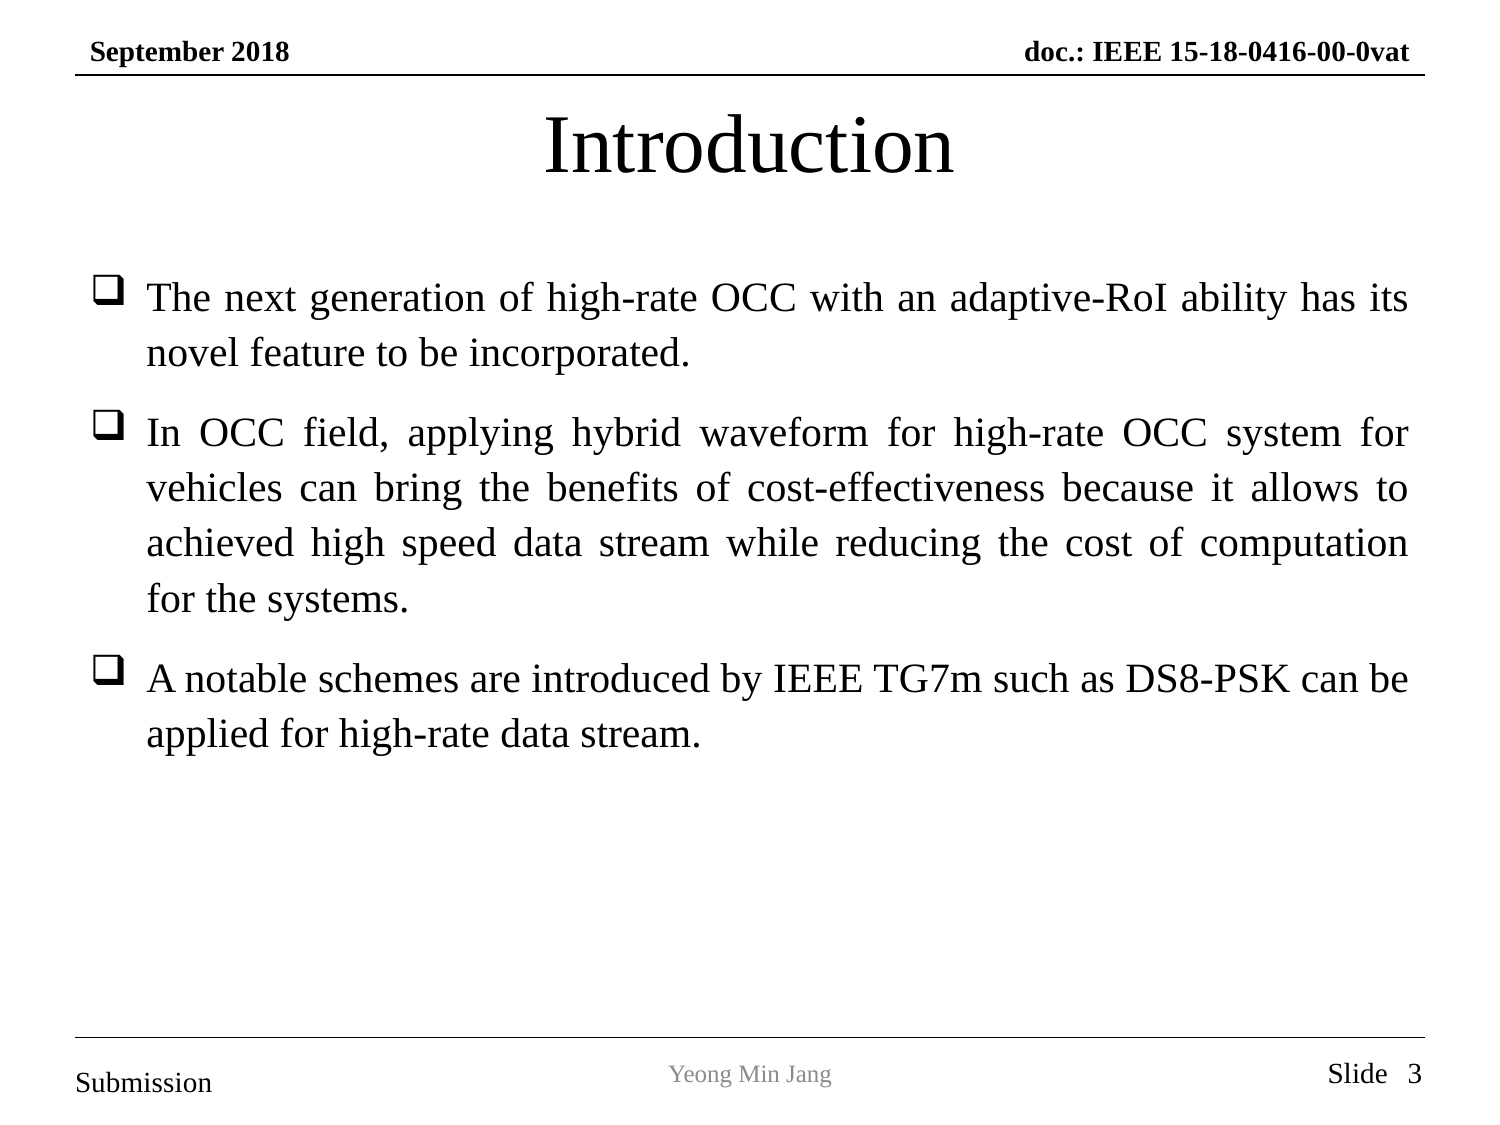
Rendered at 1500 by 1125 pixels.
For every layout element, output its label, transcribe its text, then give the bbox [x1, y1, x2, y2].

title Introduction [75, 45, 1425, 233]
list The next generation of high-rate OCC with an adaptive-RoI ability has its novel feature to be incorporated. In OCC field, applying hybrid waveform for high-rate OCC system for vehicles can bring the benefits of cost-effectiveness because it allows to achieved high speed data stream while reducing the cost of computation for the systems. A notable schemes are introduced by IEEE TG7m such as DS8-PSK can be applied for high-rate data stream. [75, 257, 1425, 1038]
